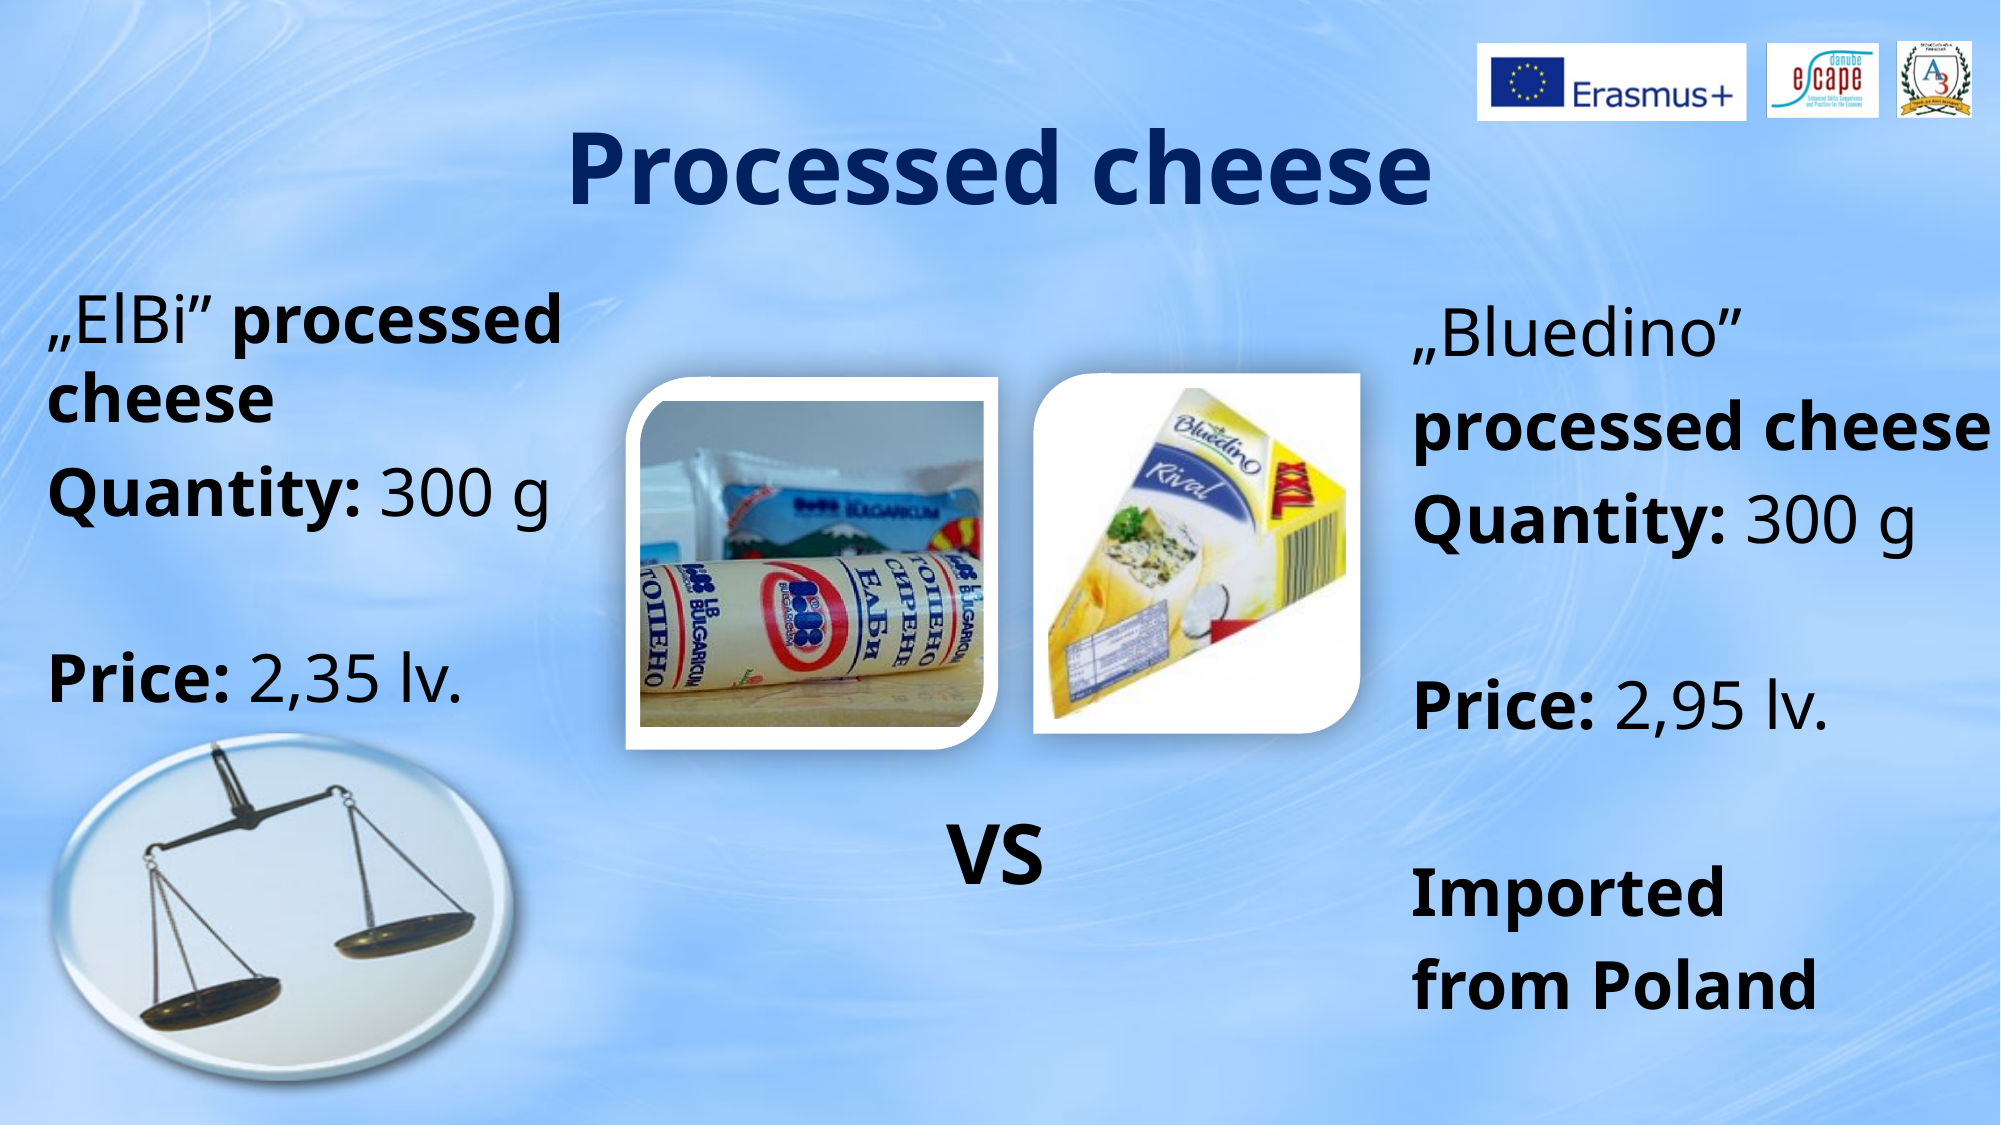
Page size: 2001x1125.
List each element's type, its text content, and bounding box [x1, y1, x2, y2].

list „Bluedino” processed cheese Quantity: 300 g Price: 2,95 lv. Imported from Poland [1396, 131, 2000, 1125]
picture [0, 0, 2001, 1125]
list „ElBi” processed cheese Quantity: 300 g Price: 2,35 lv. [30, 168, 648, 794]
text_box VS [931, 793, 1088, 909]
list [1040, 380, 1354, 727]
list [632, 384, 992, 743]
title Processed cheese [99, 44, 1901, 233]
